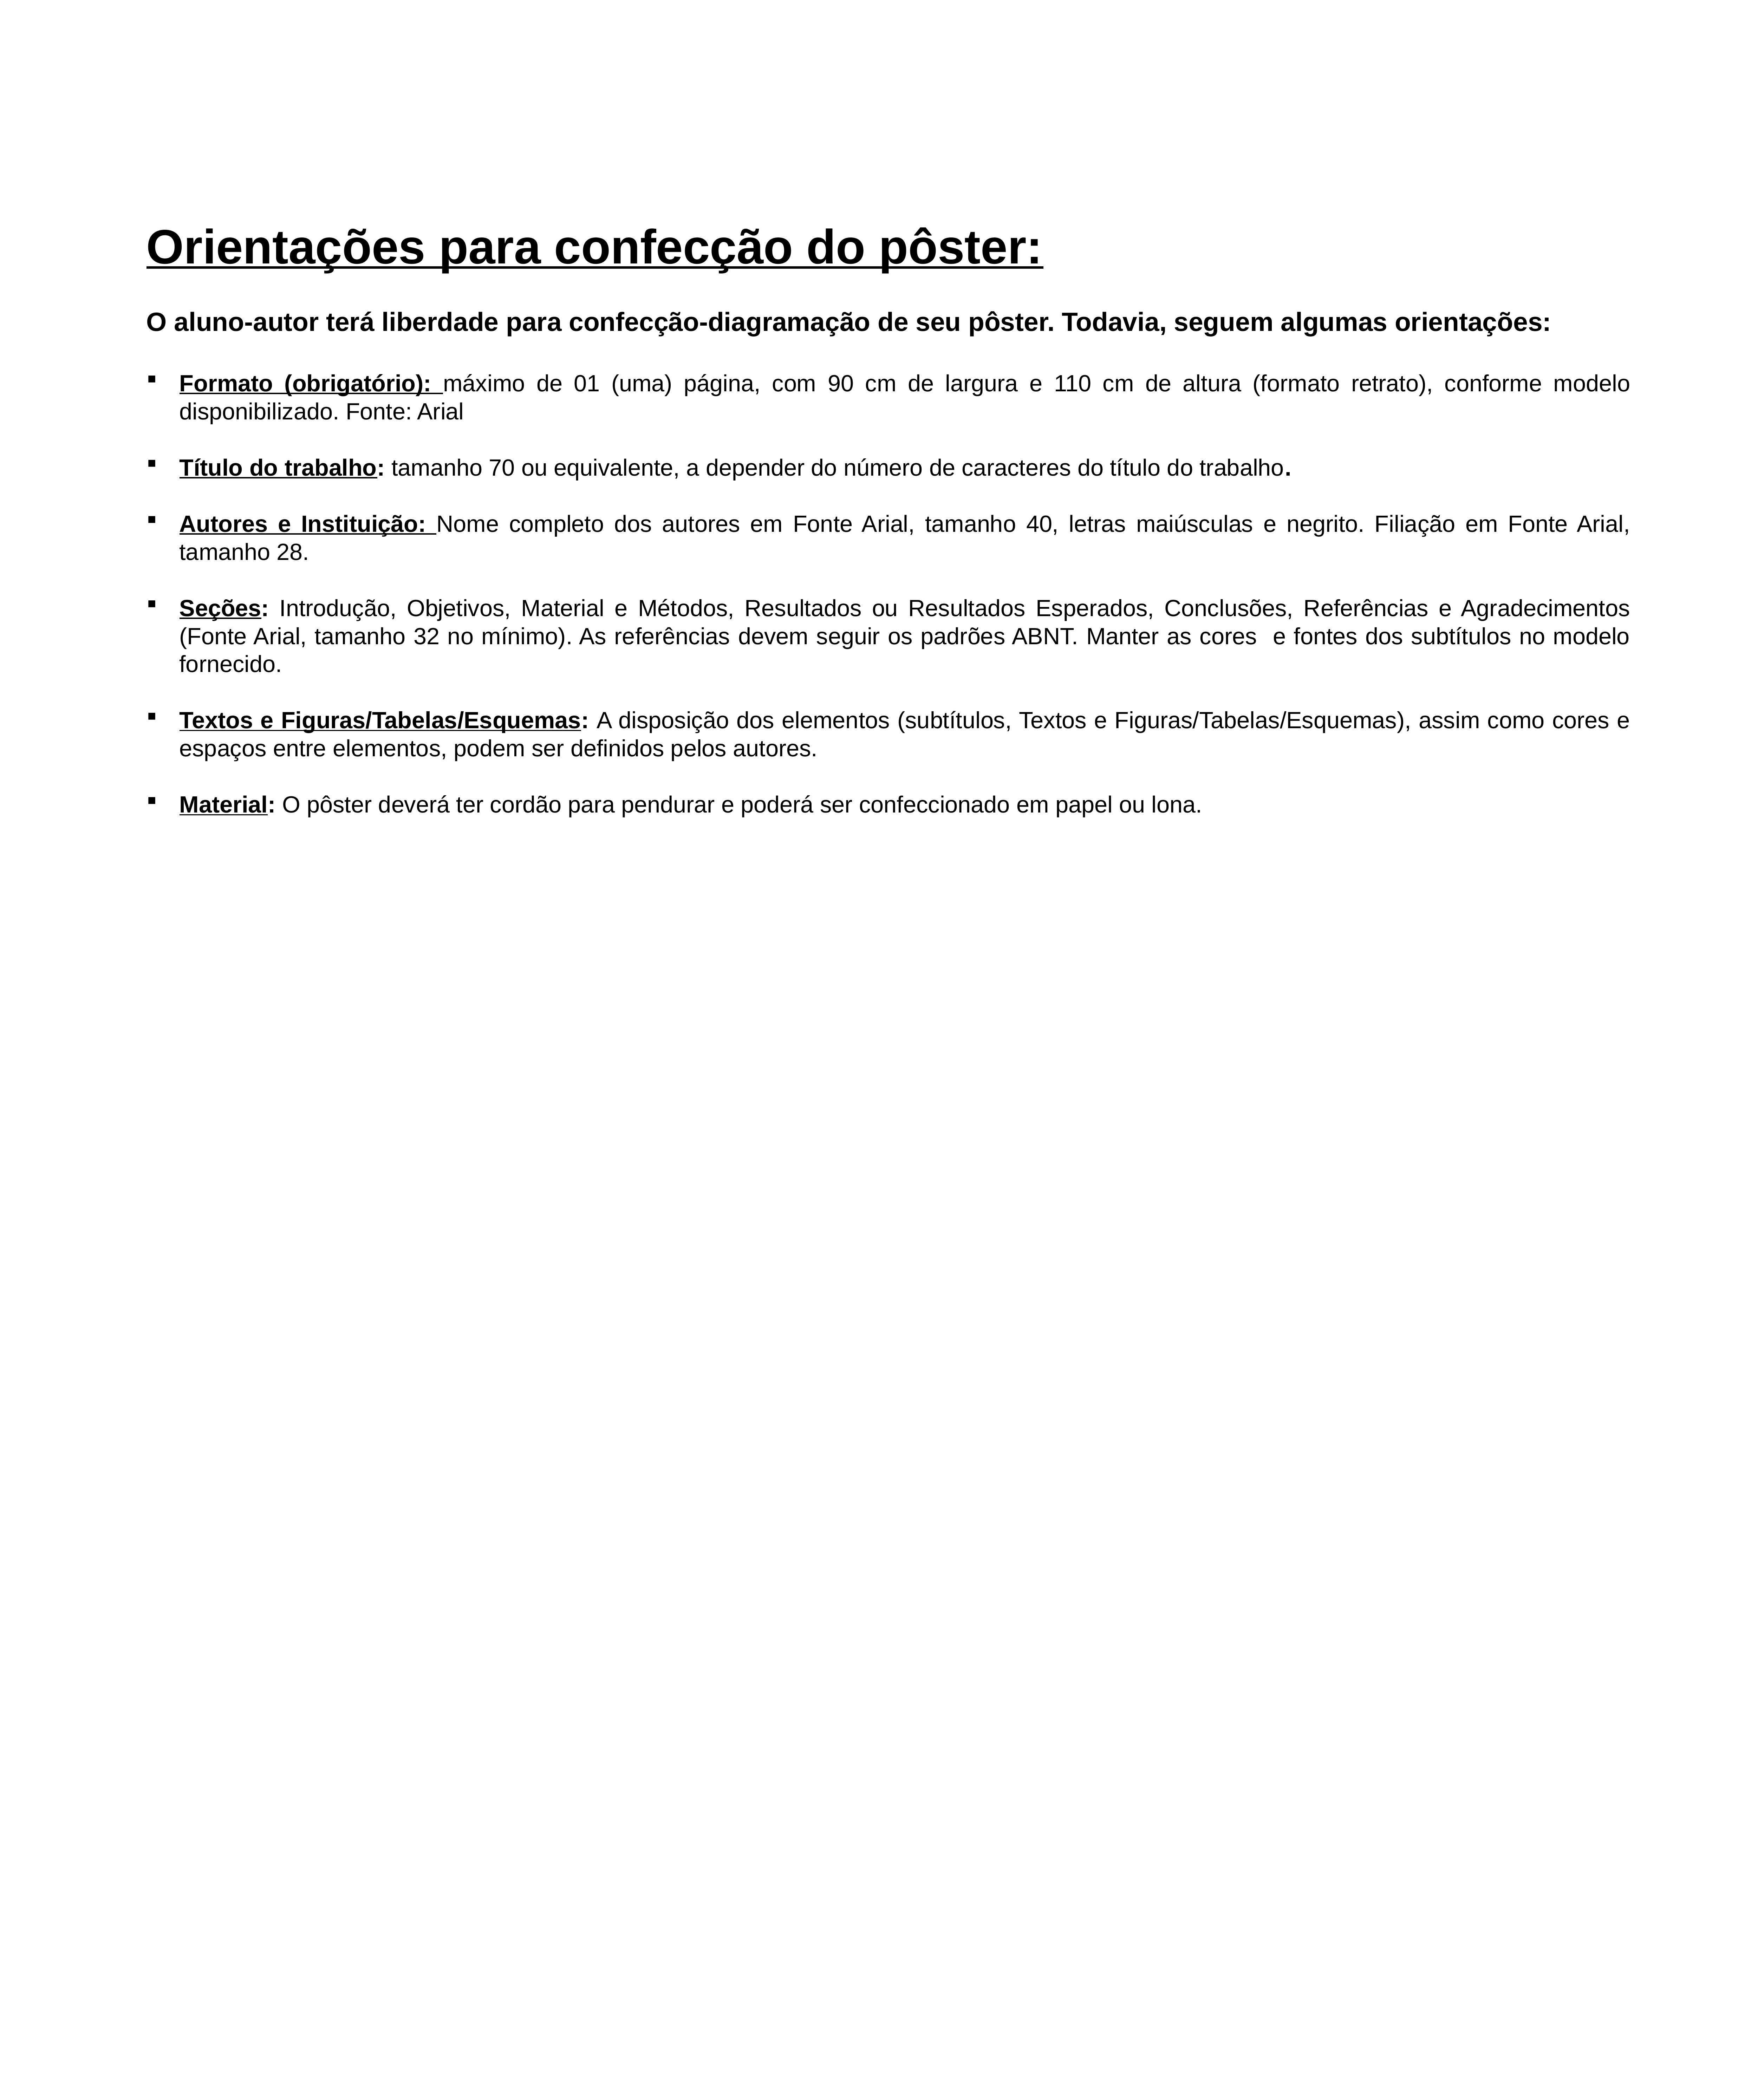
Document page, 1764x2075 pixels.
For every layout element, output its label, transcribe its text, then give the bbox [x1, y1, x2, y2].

text_box Orientações para confecção do pôster: O aluno-autor terá liberdade para confecção-diagramação de seu pôster. Todavia, seguem algumas orientações: Formato (obrigatório): máximo de 01 (uma) página, com 90 cm de largura e 110 cm de altura (formato retrato), conforme modelo disponibilizado. Fonte: Arial Título do trabalho: tamanho 70 ou equivalente, a depender do número de caracteres do título do trabalho. Autores e Instituição: Nome completo dos autores em Fonte Arial, tamanho 40, letras maiúsculas e negrito. Filiação em Fonte Arial, tamanho 28. Seções: Introdução, Objetivos, Material e Métodos, Resultados ou Resultados Esperados, Conclusões, Referências e Agradecimentos (Fonte Arial, tamanho 32 no mínimo). As referências devem seguir os padrões ABNT. Manter as cores e fontes dos subtítulos no modelo fornecido. Textos e Figuras/Tabelas/Esquemas: A disposição dos elementos (subtítulos, Textos e Figuras/Tabelas/Esquemas), assim como cores e espaços entre elementos, podem ser definidos pelos autores. Material: O pôster deverá ter cordão para pendurar e poderá ser confeccionado em papel ou lona. [141, 213, 1636, 845]
